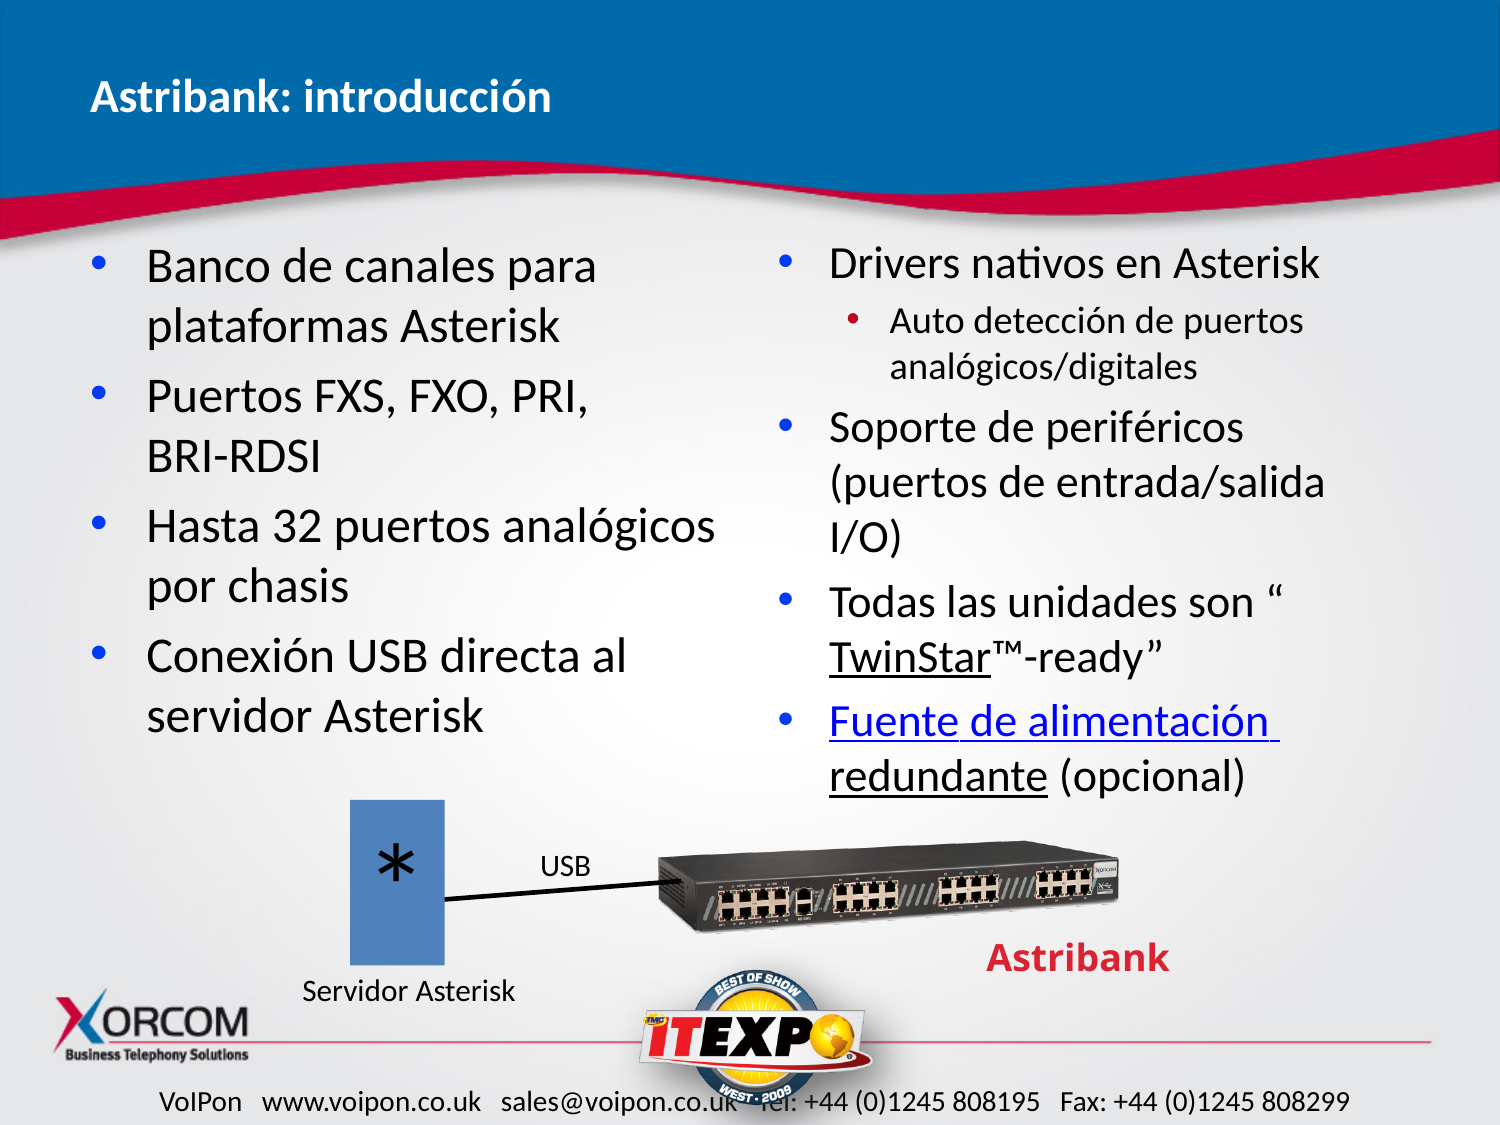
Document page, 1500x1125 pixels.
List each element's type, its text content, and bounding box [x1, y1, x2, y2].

list Banco de canales para plataformas Asterisk Puertos FXS, FXO, PRI, BRI-RDSI Hasta 32 puertos analógicos por chasis Conexión USB directa al servidor Asterisk [75, 315, 738, 750]
text_box Astribank [971, 926, 1186, 987]
text_box Servidor Asterisk [287, 962, 575, 1015]
text_box [70, 196, 1211, 315]
text_box USB [524, 837, 643, 890]
list Drivers nativos en Asterisk Auto detección de puertos analógicos/digitales Soporte de periféricos (puertos de entrada/salida I/O) Todas las unidades son “TwinStar™-ready” Fuente de alimentación redundante (opcional) [762, 224, 1425, 813]
title Astribank: introducción [75, 0, 1425, 188]
picture [0, 0, 1500, 1125]
text_box * [350, 799, 445, 962]
